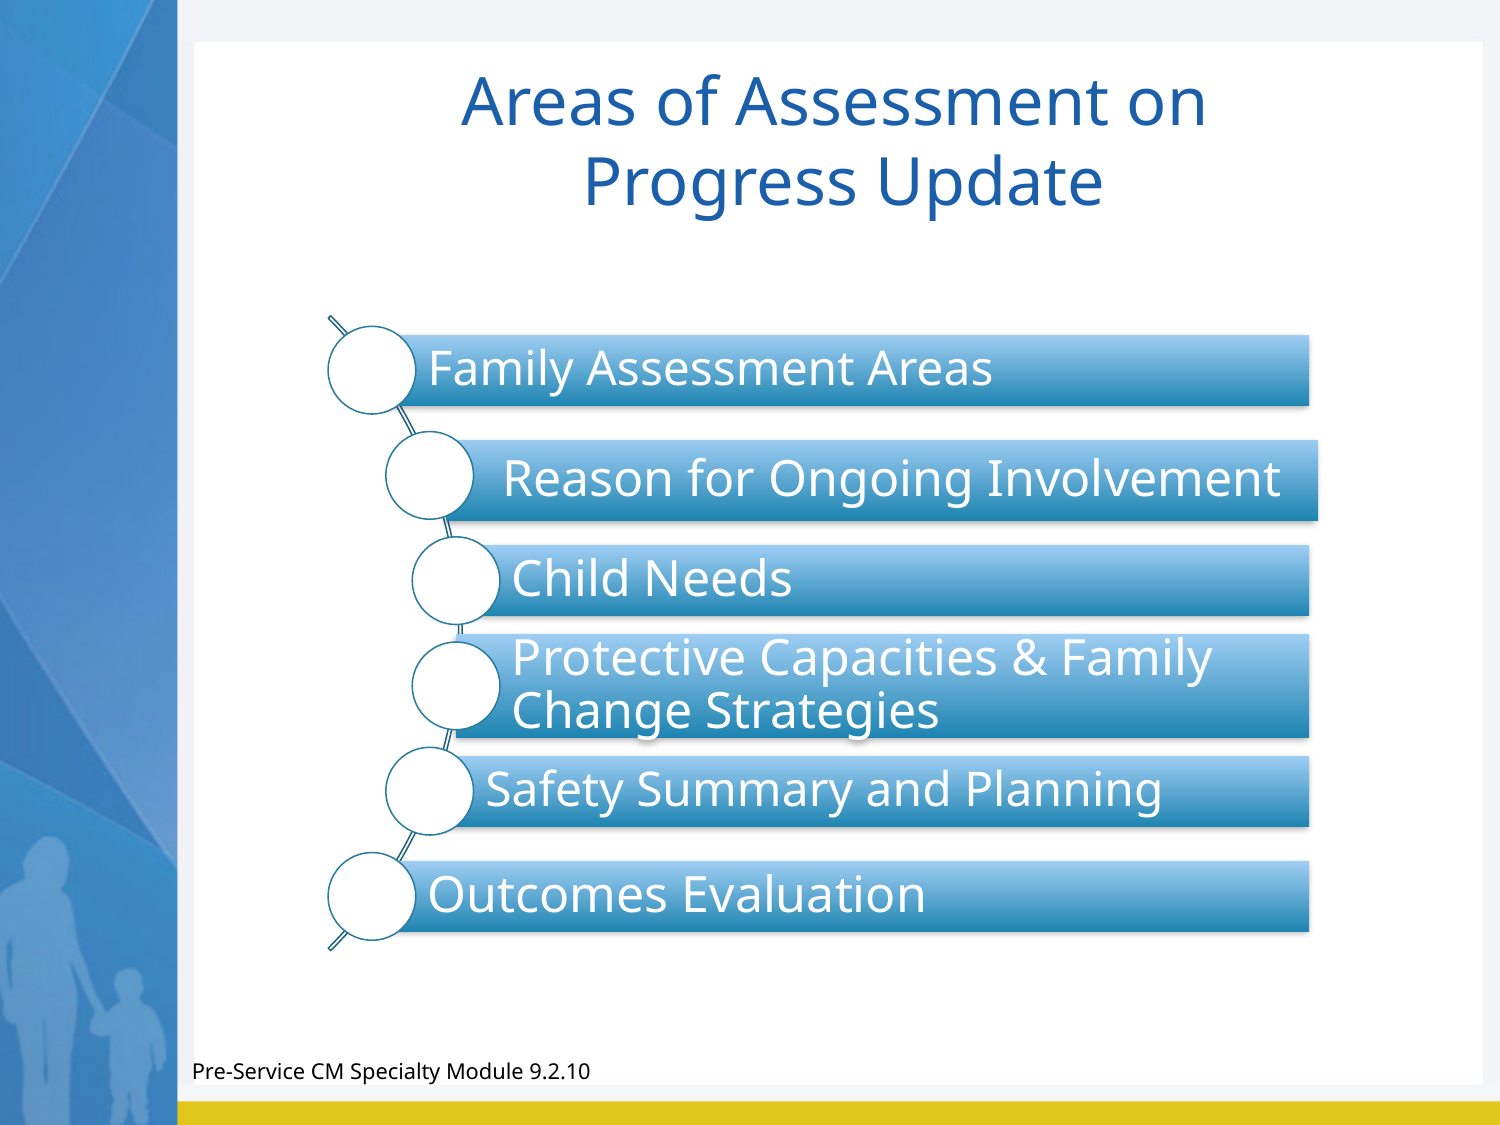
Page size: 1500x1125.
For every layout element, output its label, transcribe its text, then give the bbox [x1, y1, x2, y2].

text_box Pre-Service CM Specialty Module 9.2.10 [177, 1050, 626, 1100]
picture [0, 0, 1500, 1125]
title Areas of Assessment on Progress Update [263, 45, 1425, 233]
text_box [317, 299, 1319, 967]
